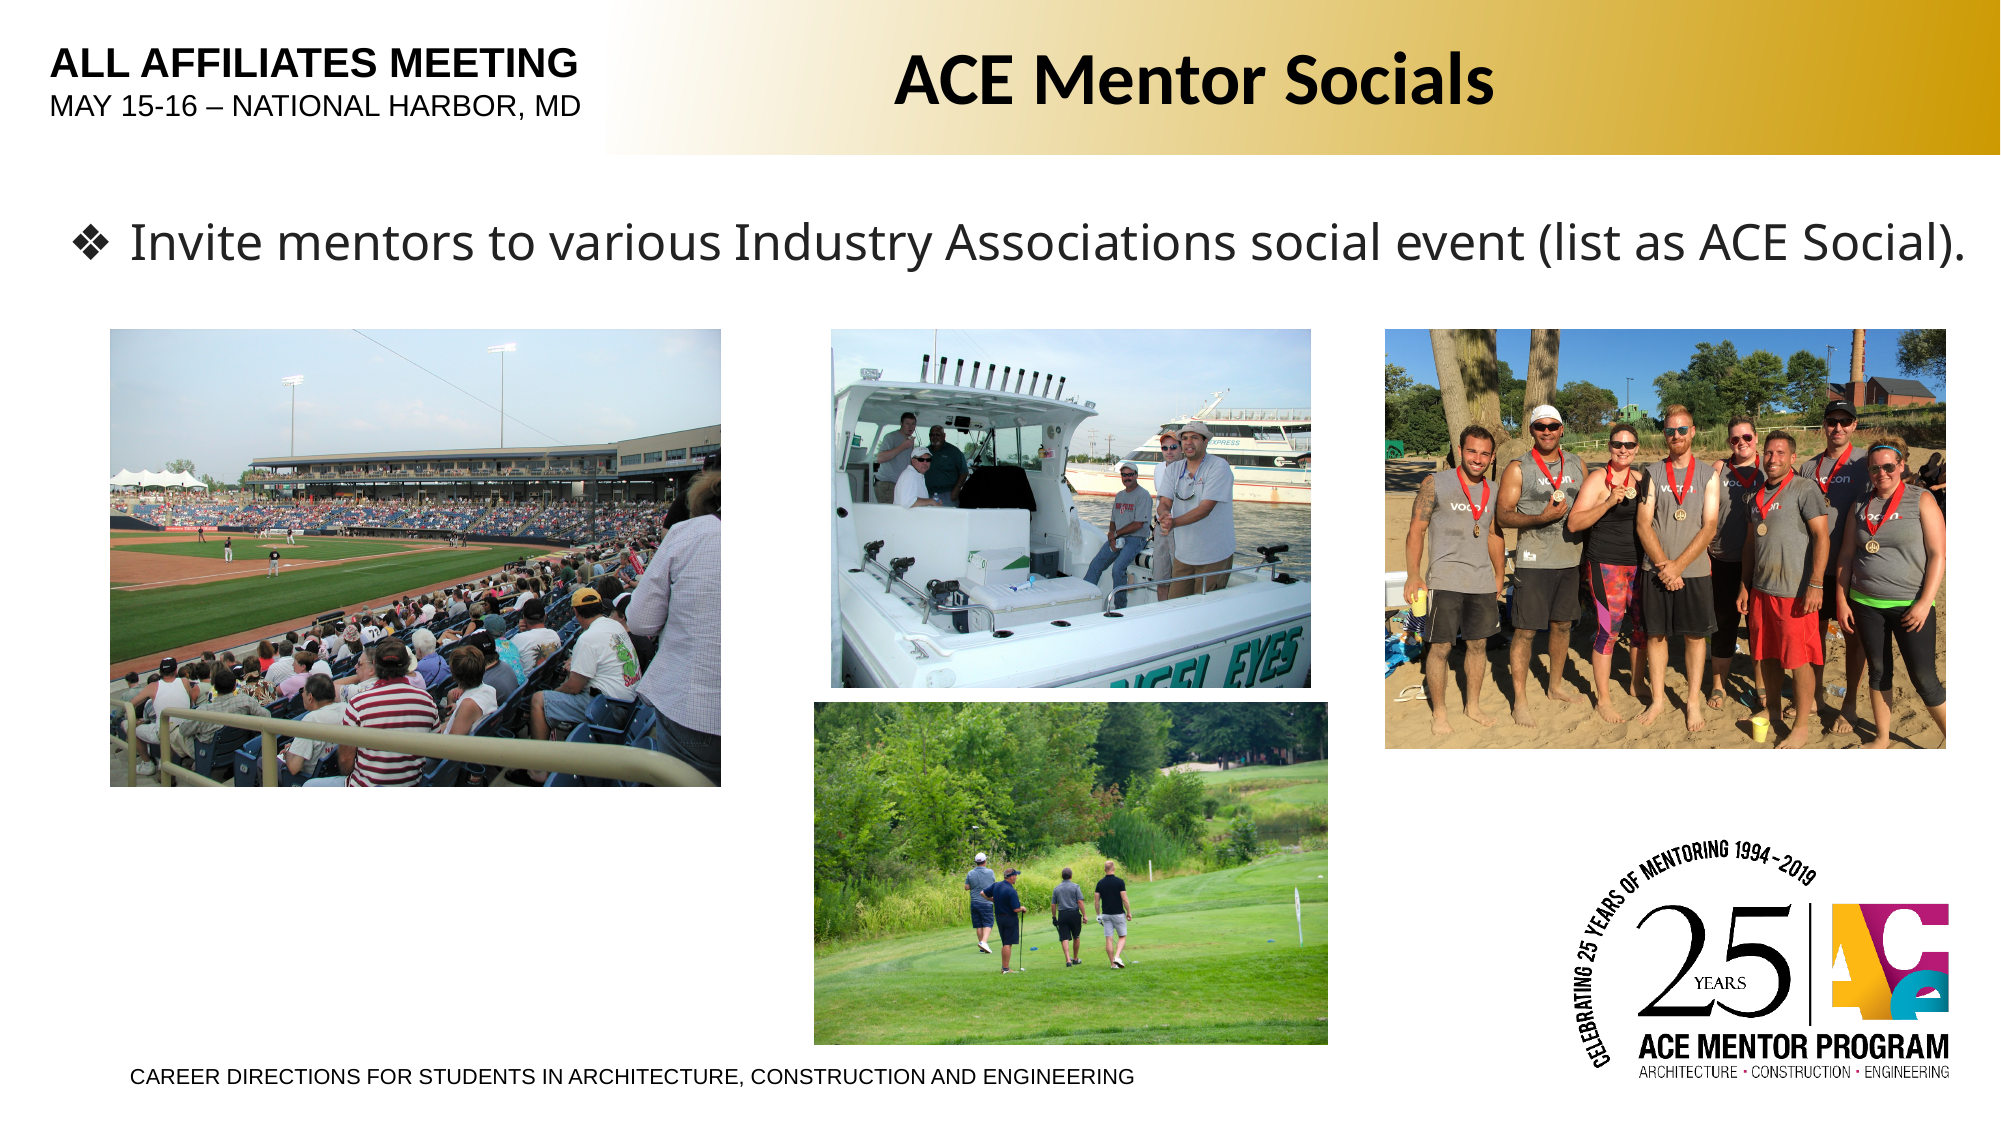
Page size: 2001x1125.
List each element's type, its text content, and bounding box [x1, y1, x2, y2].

picture [831, 329, 1311, 689]
picture [1559, 824, 1966, 1096]
picture [110, 329, 721, 787]
picture [1385, 329, 1946, 749]
text_box ACE Mentor Socials [879, 15, 1659, 144]
text_box Invite mentors to various Industry Associations social event (list as ACE Social). [40, 195, 2000, 307]
picture [814, 702, 1328, 1045]
